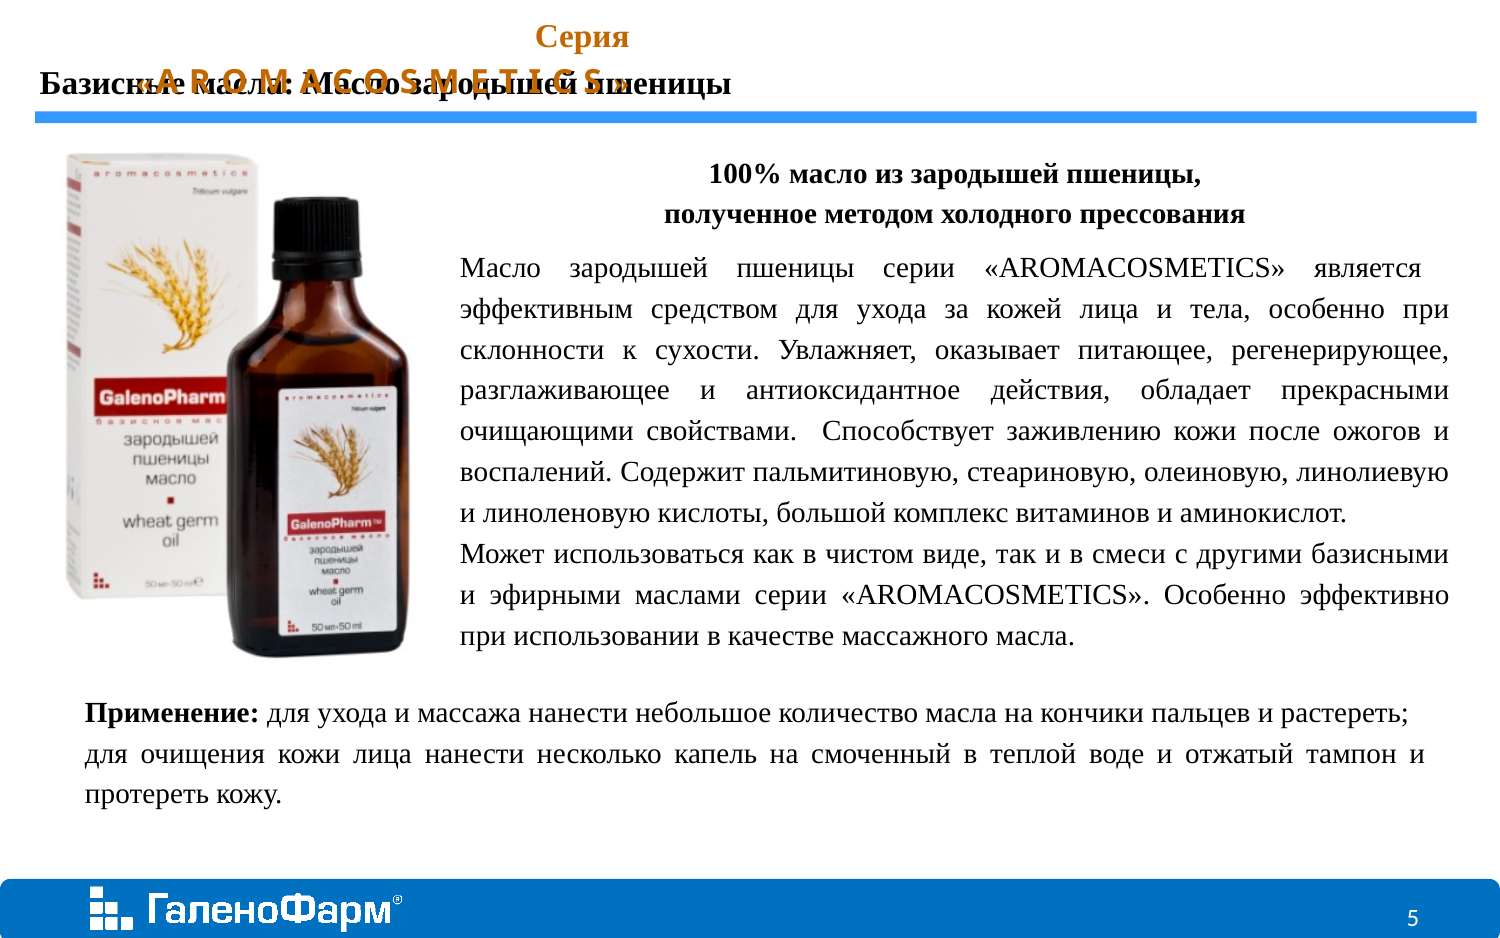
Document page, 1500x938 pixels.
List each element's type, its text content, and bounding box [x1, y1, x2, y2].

picture [82, 878, 411, 938]
text_box Серия «AROMACOSMETICS» [0, 0, 645, 108]
text_box Базисные масла: Масло зародышей пшеницы [0, 46, 774, 109]
text_box Применение: для ухода и массажа нанести небольшое количество масла на кончики пальцев и растереть; для очищения кожи лица нанести несколько капель на смоченный в теплой воде и отжатый тампон и протереть кожу. [70, 679, 1442, 818]
picture [23, 117, 446, 704]
text_box 100% масло из зародышей пшеницы, полученное методом холодного прессования Масло зародышей пшеницы серии «AROMACOSMETICS» является эффективным средством для ухода за кожей лица и тела, особенно при склонности к сухости. Увлажняет, оказывает питающее, регенерирующее, разглаживающее и антиоксидантное действия, обладает прекрасными очищающими свойствами. Способствует заживлению кожи после ожогов и воспалений. Содержит пальмитиновую, стеариновую, олеиновую, линолиевую и линоленовую кислоты, большой комплекс витаминов и аминокислот. Может использоваться как в чистом виде, так и в смеси с другими базисными и эфирными маслами серии «AROMACOSMETICS». Особенно эффективно при использовании в качестве массажного масла. [449, 140, 1465, 659]
